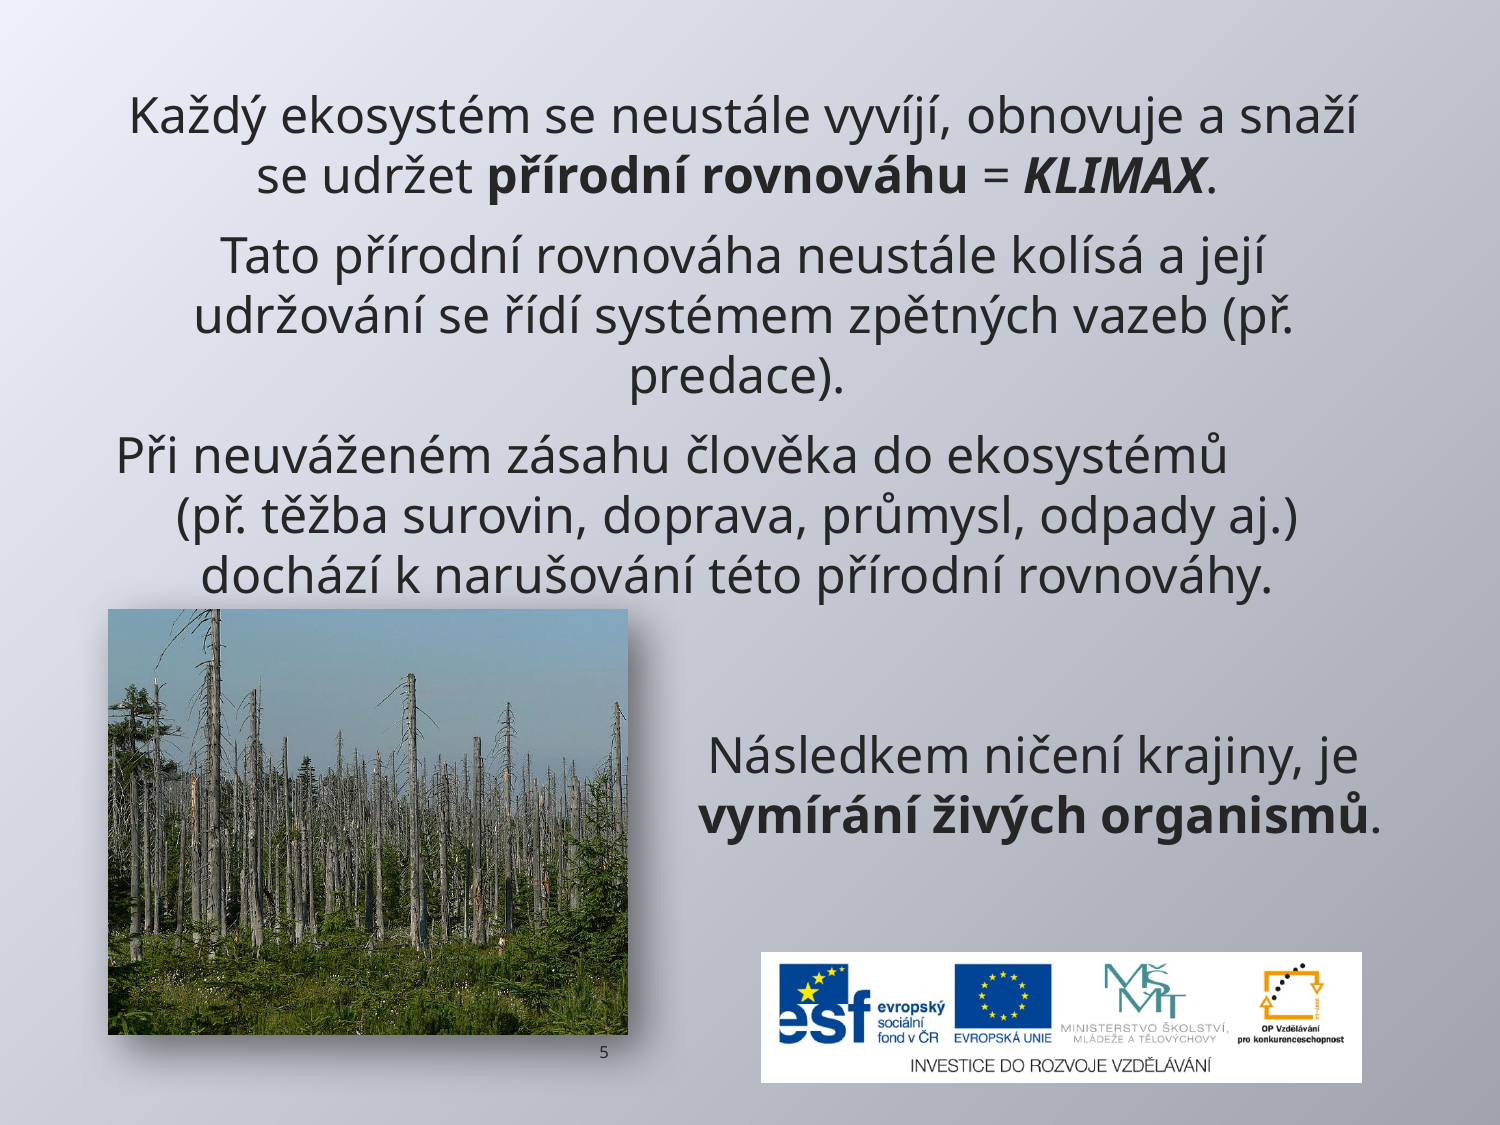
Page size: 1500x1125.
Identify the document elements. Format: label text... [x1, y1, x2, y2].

picture [761, 951, 1362, 1084]
text_box Následkem ničení krajiny, je vymírání živých organismů. [680, 715, 1400, 896]
picture [107, 609, 629, 1036]
text_box Každý ekosystém se neustále vyvíjí, obnovuje a snaží se udržet přírodní rovnováhu = KLIMAX. Tato přírodní rovnováha neustále kolísá a její udržování se řídí systémem zpětných vazeb (př. predace). Při neuváženém zásahu člověka do ekosystémů (př. těžba surovin, doprava, průmysl, odpady aj.) dochází k narušování této přírodní rovnováhy. [88, 30, 1400, 611]
